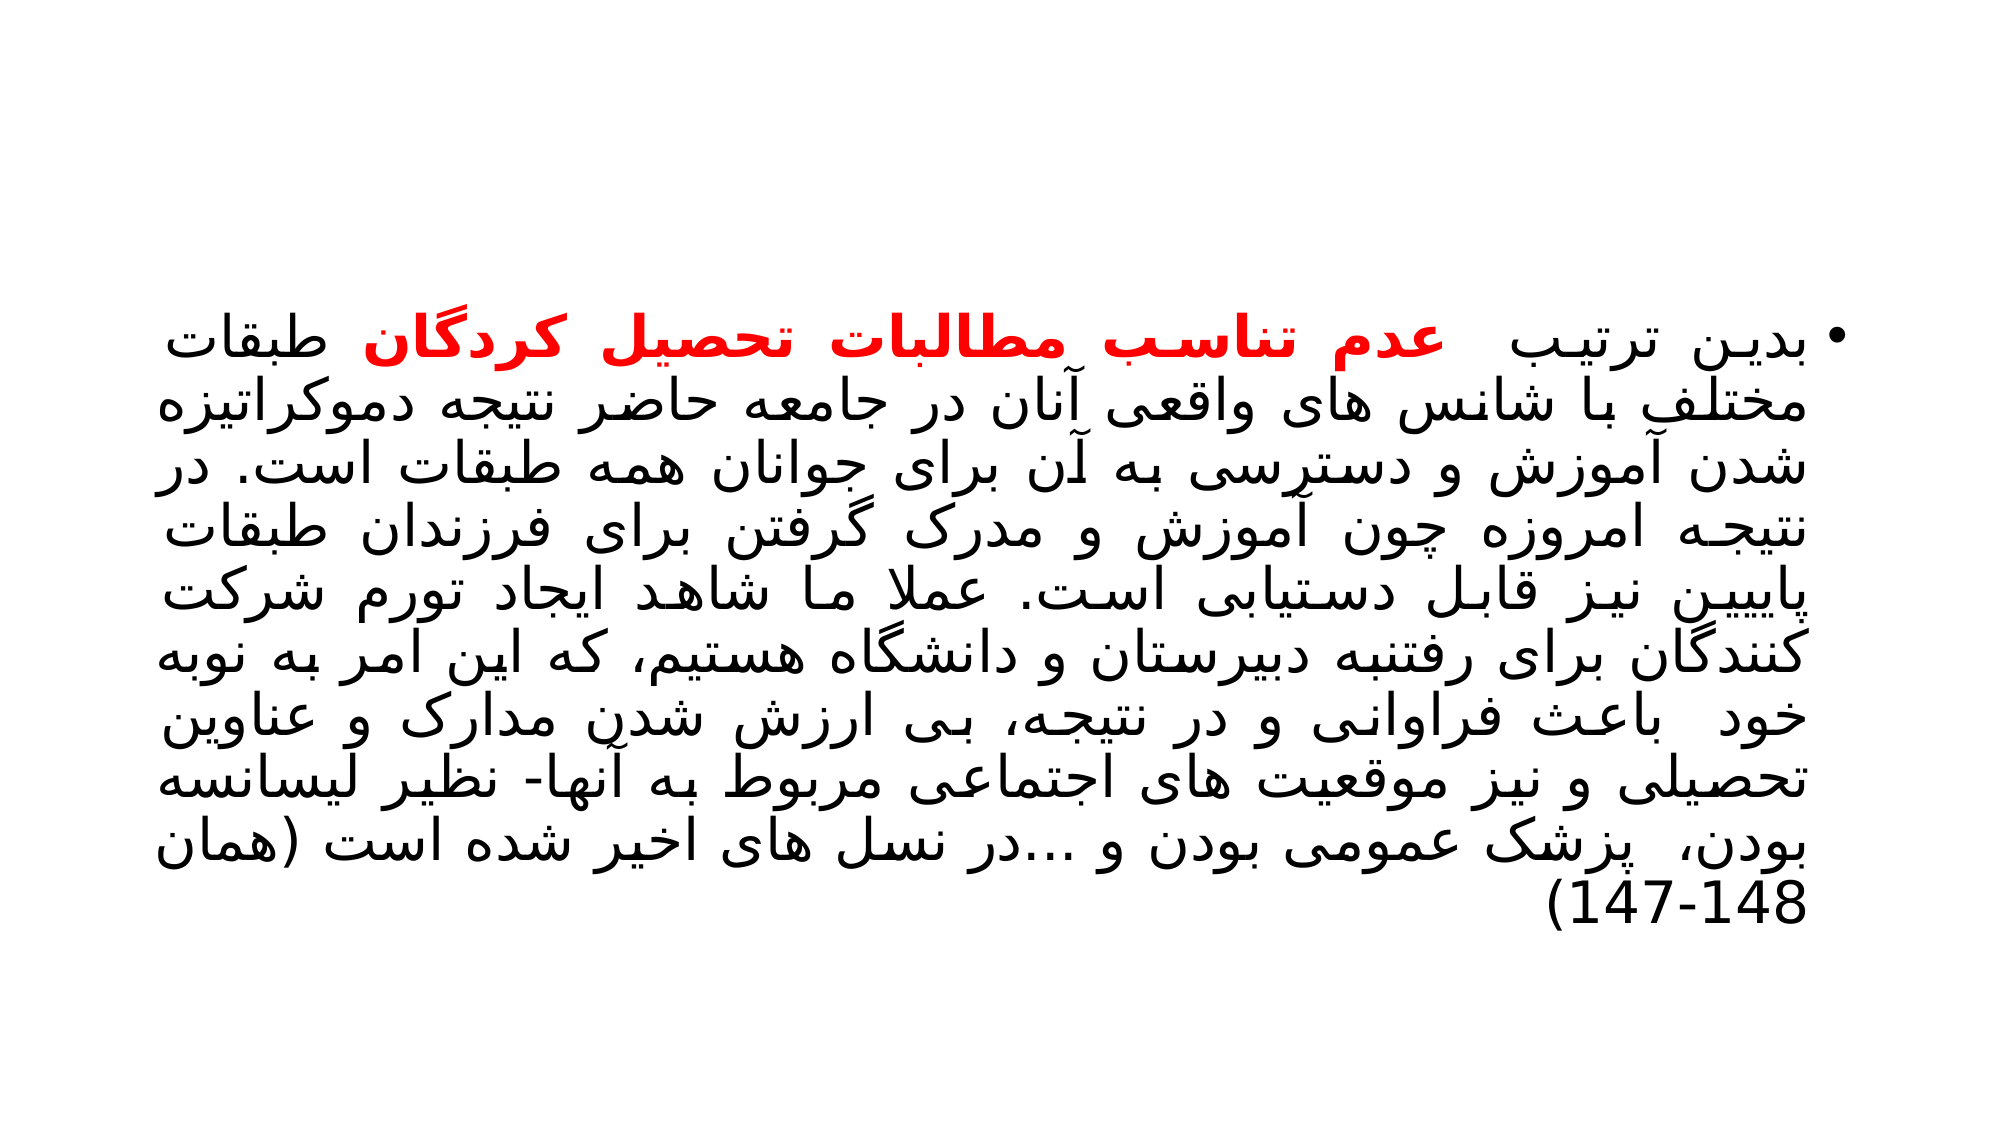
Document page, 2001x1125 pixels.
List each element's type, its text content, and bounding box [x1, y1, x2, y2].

list بدین ترتیب عدم تناسب مطالبات تحصیل کردگان طبقات مختلف با شانس های واقعی آنان در جامعه حاضر نتیجه دموکراتیزه شدن آموزش و دسترسی به آن برای جوانان همه طبقات است. در نتیجه امروزه چون آموزش و مدرک گرفتن برای فرزندان طبقات پاییین نیز قابل دستیابی است. عملا ما شاهد ایجاد تورم شرکت کنندگان برای رفتنبه دبیرستان و دانشگاه هستیم، که این امر به نوبه خود باعث فراوانی و در نتیجه، بی ارزش شدن مدارک و عناوین تحصیلی و نیز موقعیت های اجتماعی مربوط به آنها- نظیر لیسانسه بودن، پزشک عمومی بودن و ...در نسل های اخیر شده است (همان 148-147) [137, 299, 1863, 1014]
